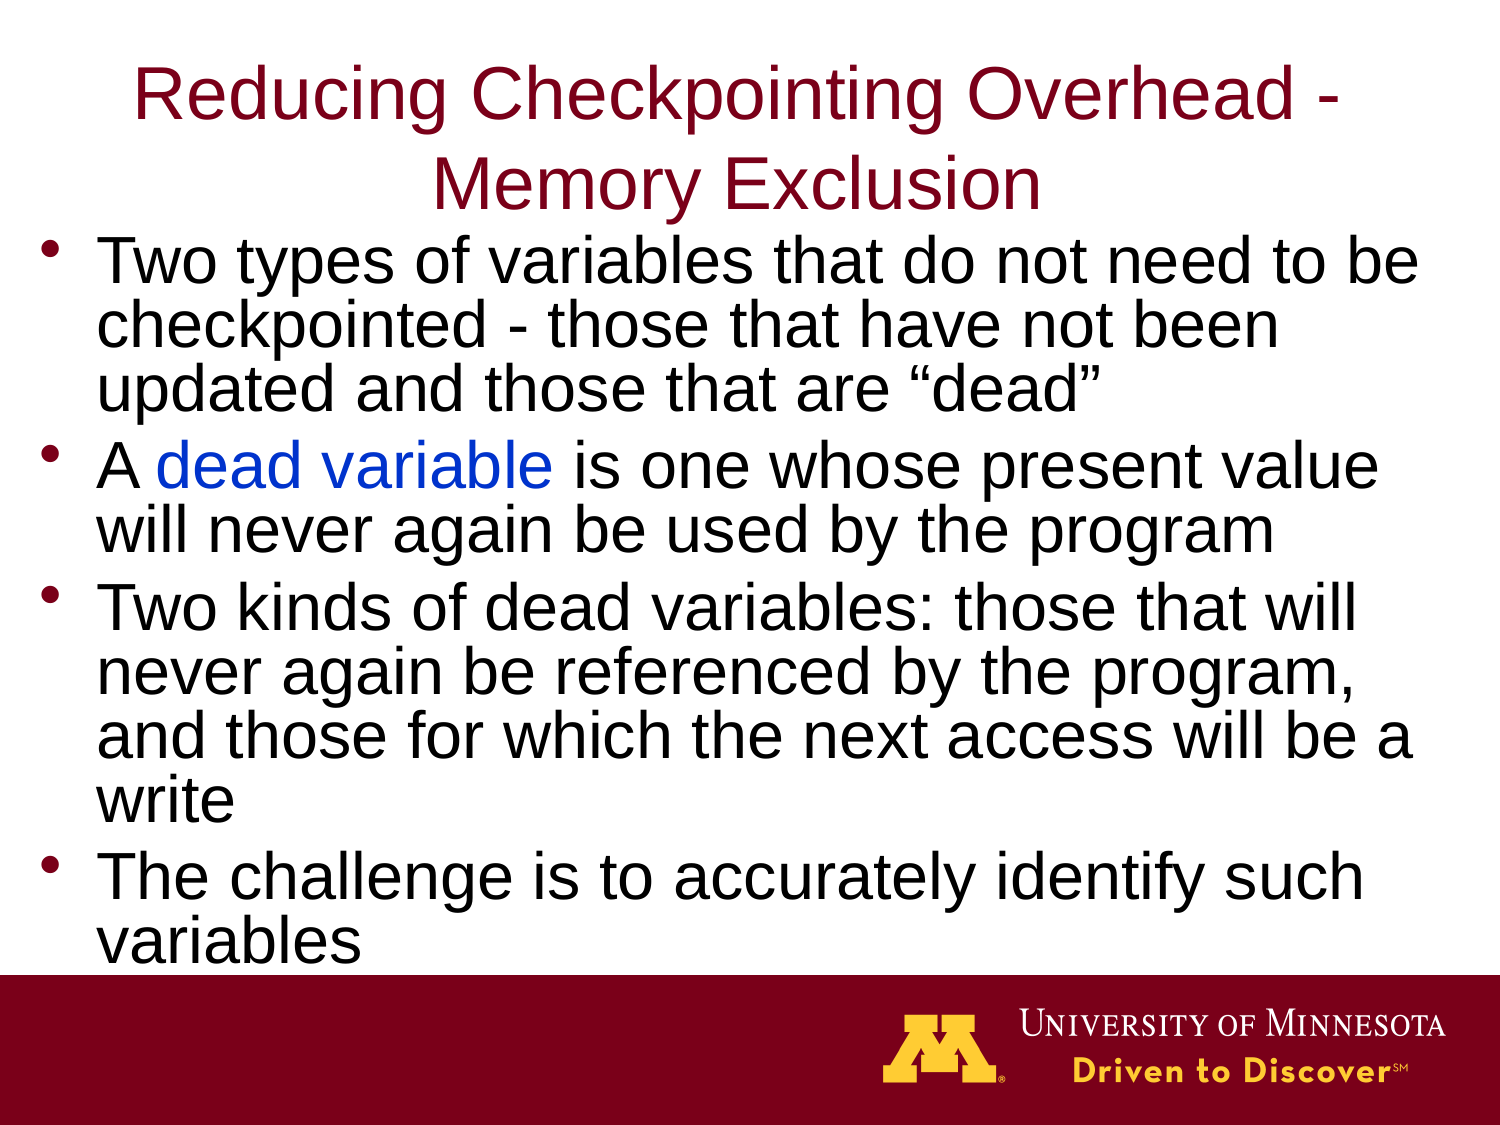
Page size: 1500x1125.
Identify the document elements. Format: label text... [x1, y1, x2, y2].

list Two types of variables that do not need to be checkpointed - those that have not been updated and those that are “dead” A dead variable is one whose present value will never again be used by the program Two kinds of dead variables: those that will never again be referenced by the program, and those for which the next access will be a write The challenge is to accurately identify such variables [24, 224, 1463, 931]
picture [0, 975, 1500, 1125]
title Reducing Checkpointing Overhead - Memory Exclusion [93, 0, 1382, 224]
